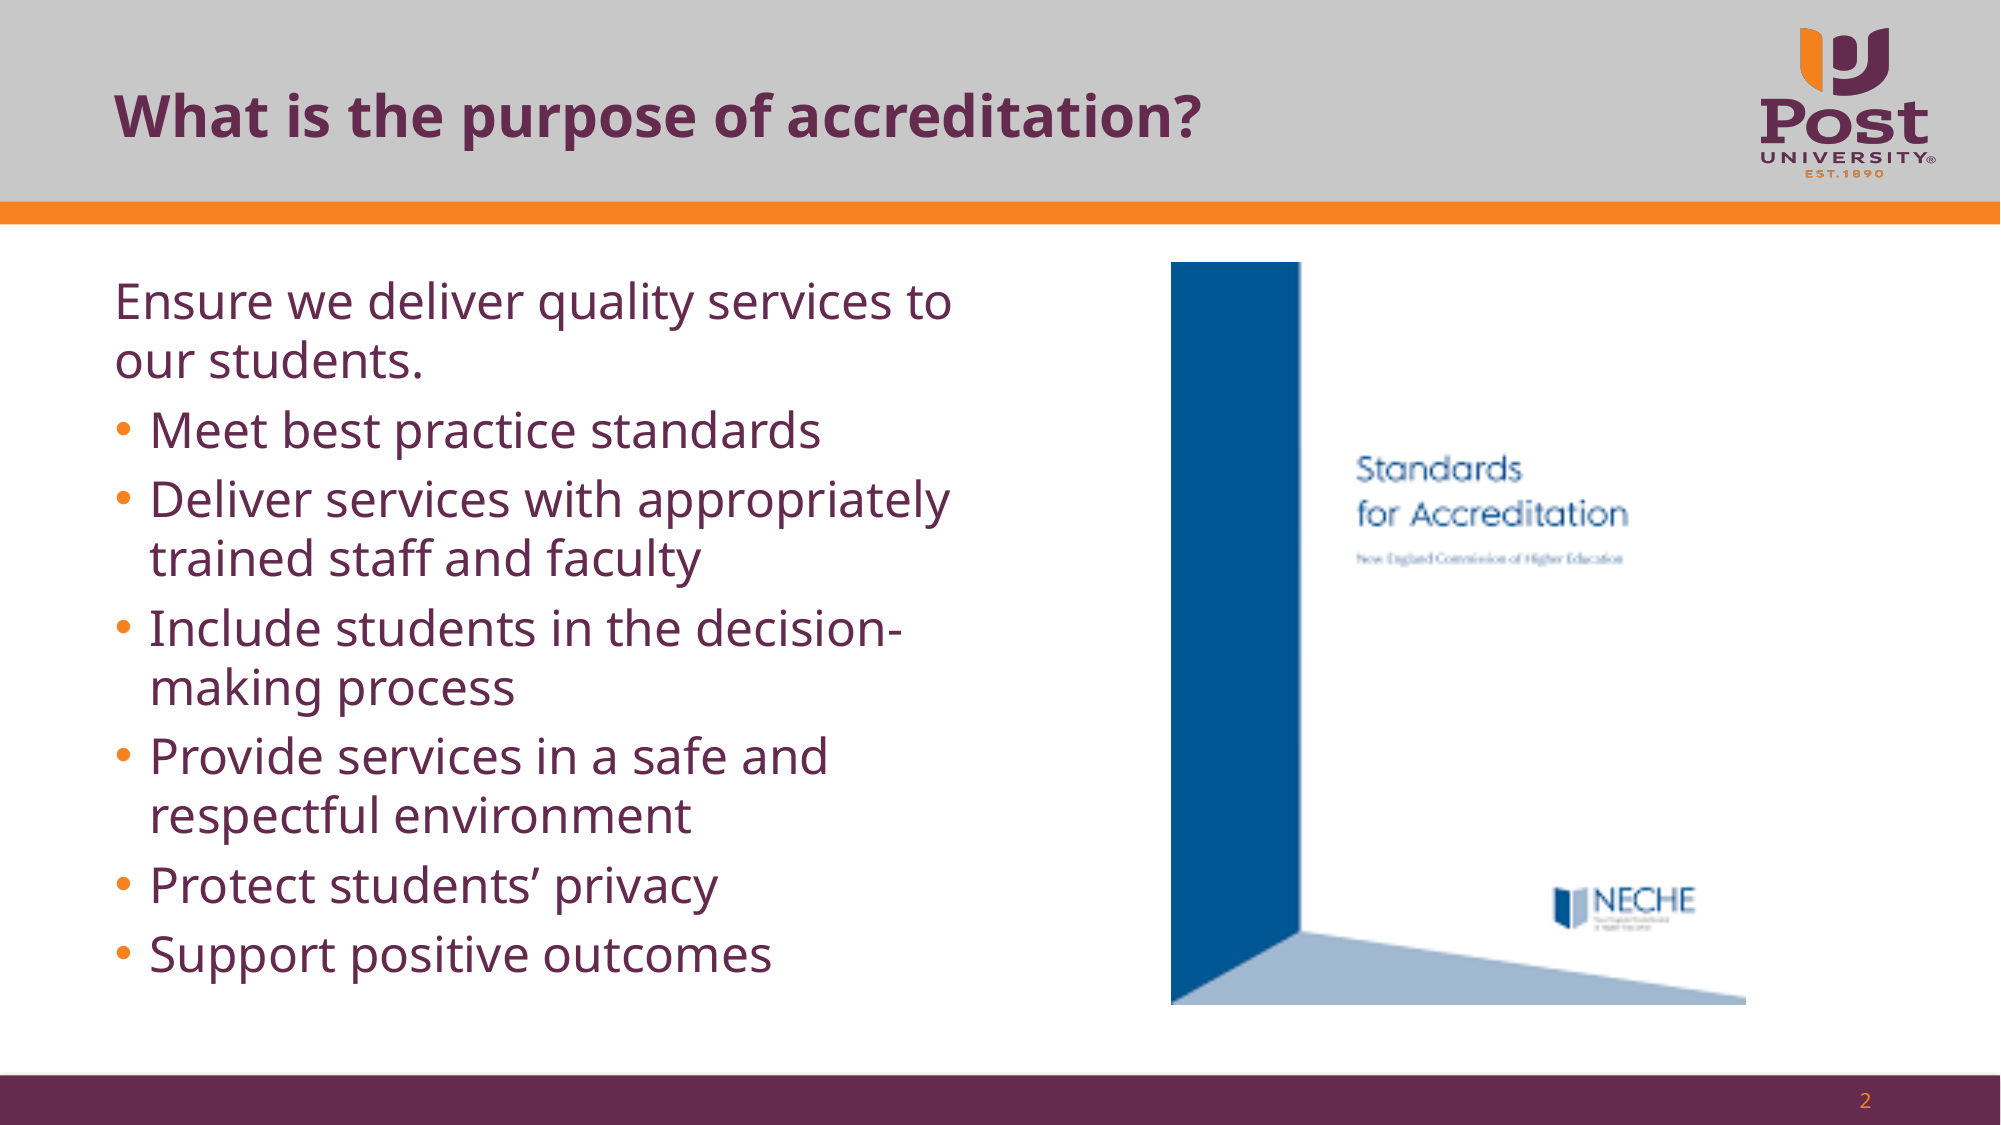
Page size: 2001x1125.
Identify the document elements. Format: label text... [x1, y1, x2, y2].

picture [1171, 262, 1746, 1006]
picture [1739, 12, 1950, 193]
list Ensure we deliver quality services to our students. Meet best practice standards Deliver services with appropriately trained staff and faculty Include students in the decision-making process Provide services in a safe and respectful environment Protect students’ privacy Support positive outcomes [99, 262, 984, 1005]
title What is the purpose of accreditation? [99, 33, 1634, 195]
